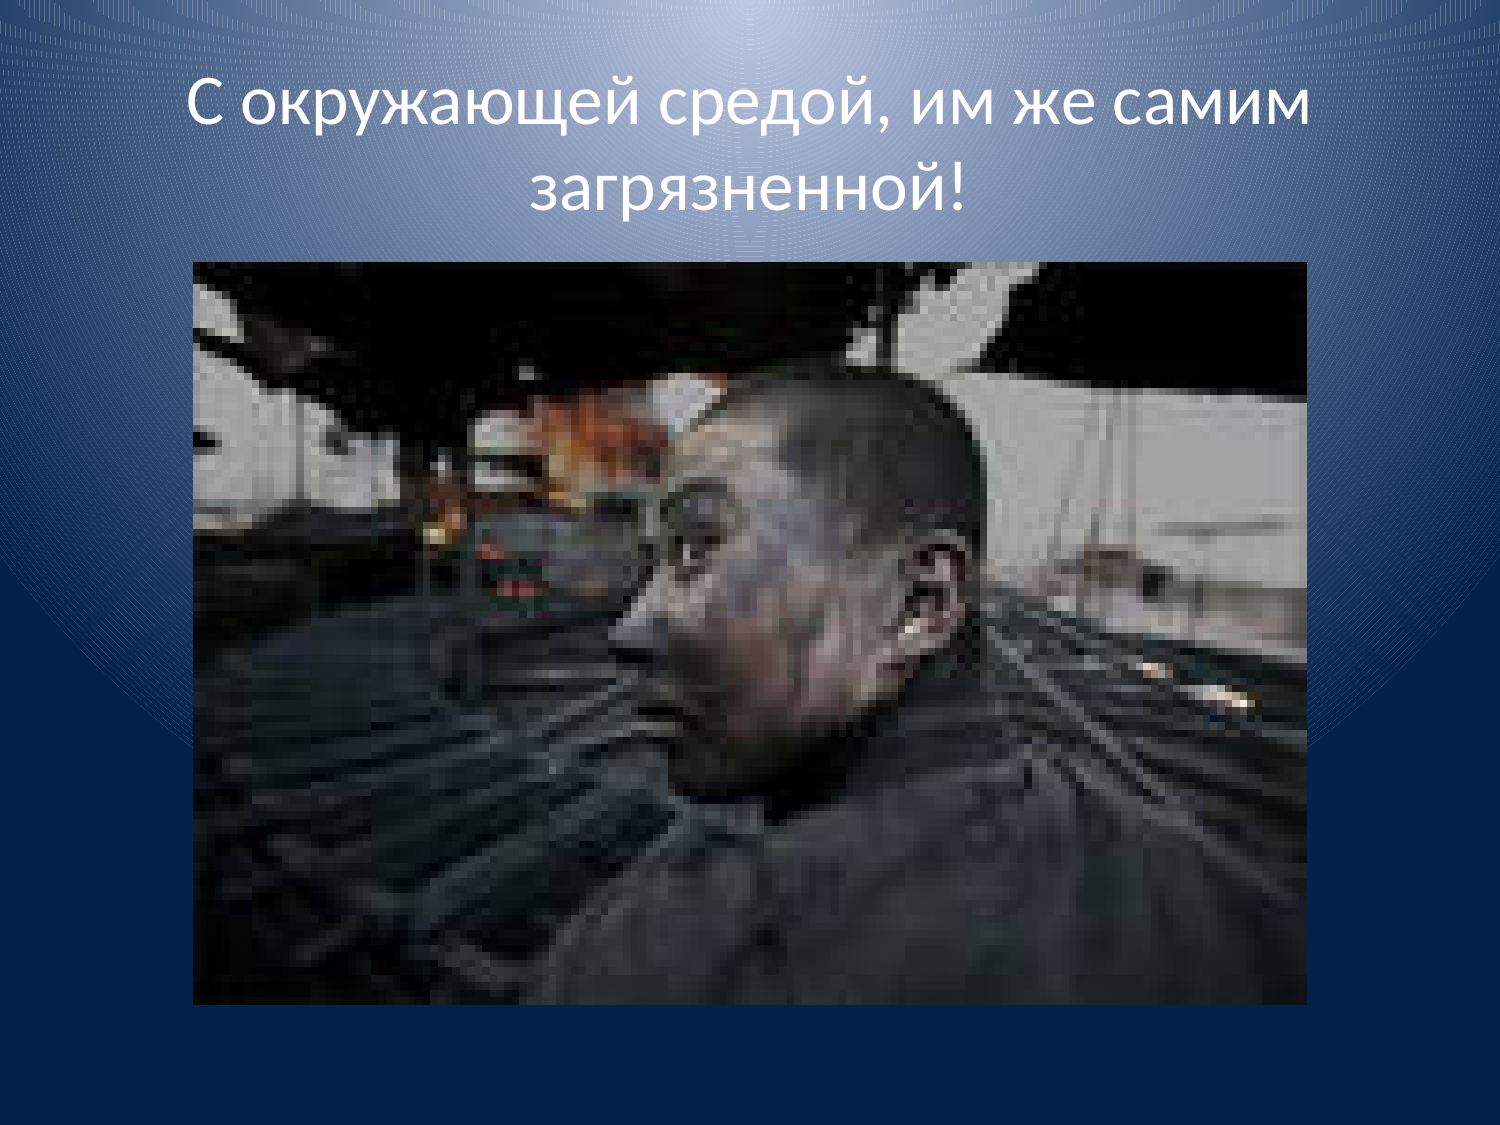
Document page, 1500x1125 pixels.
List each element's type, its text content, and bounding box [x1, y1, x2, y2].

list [192, 262, 1307, 1006]
title С окружающей средой, им же самим загрязненной! [75, 45, 1425, 233]
